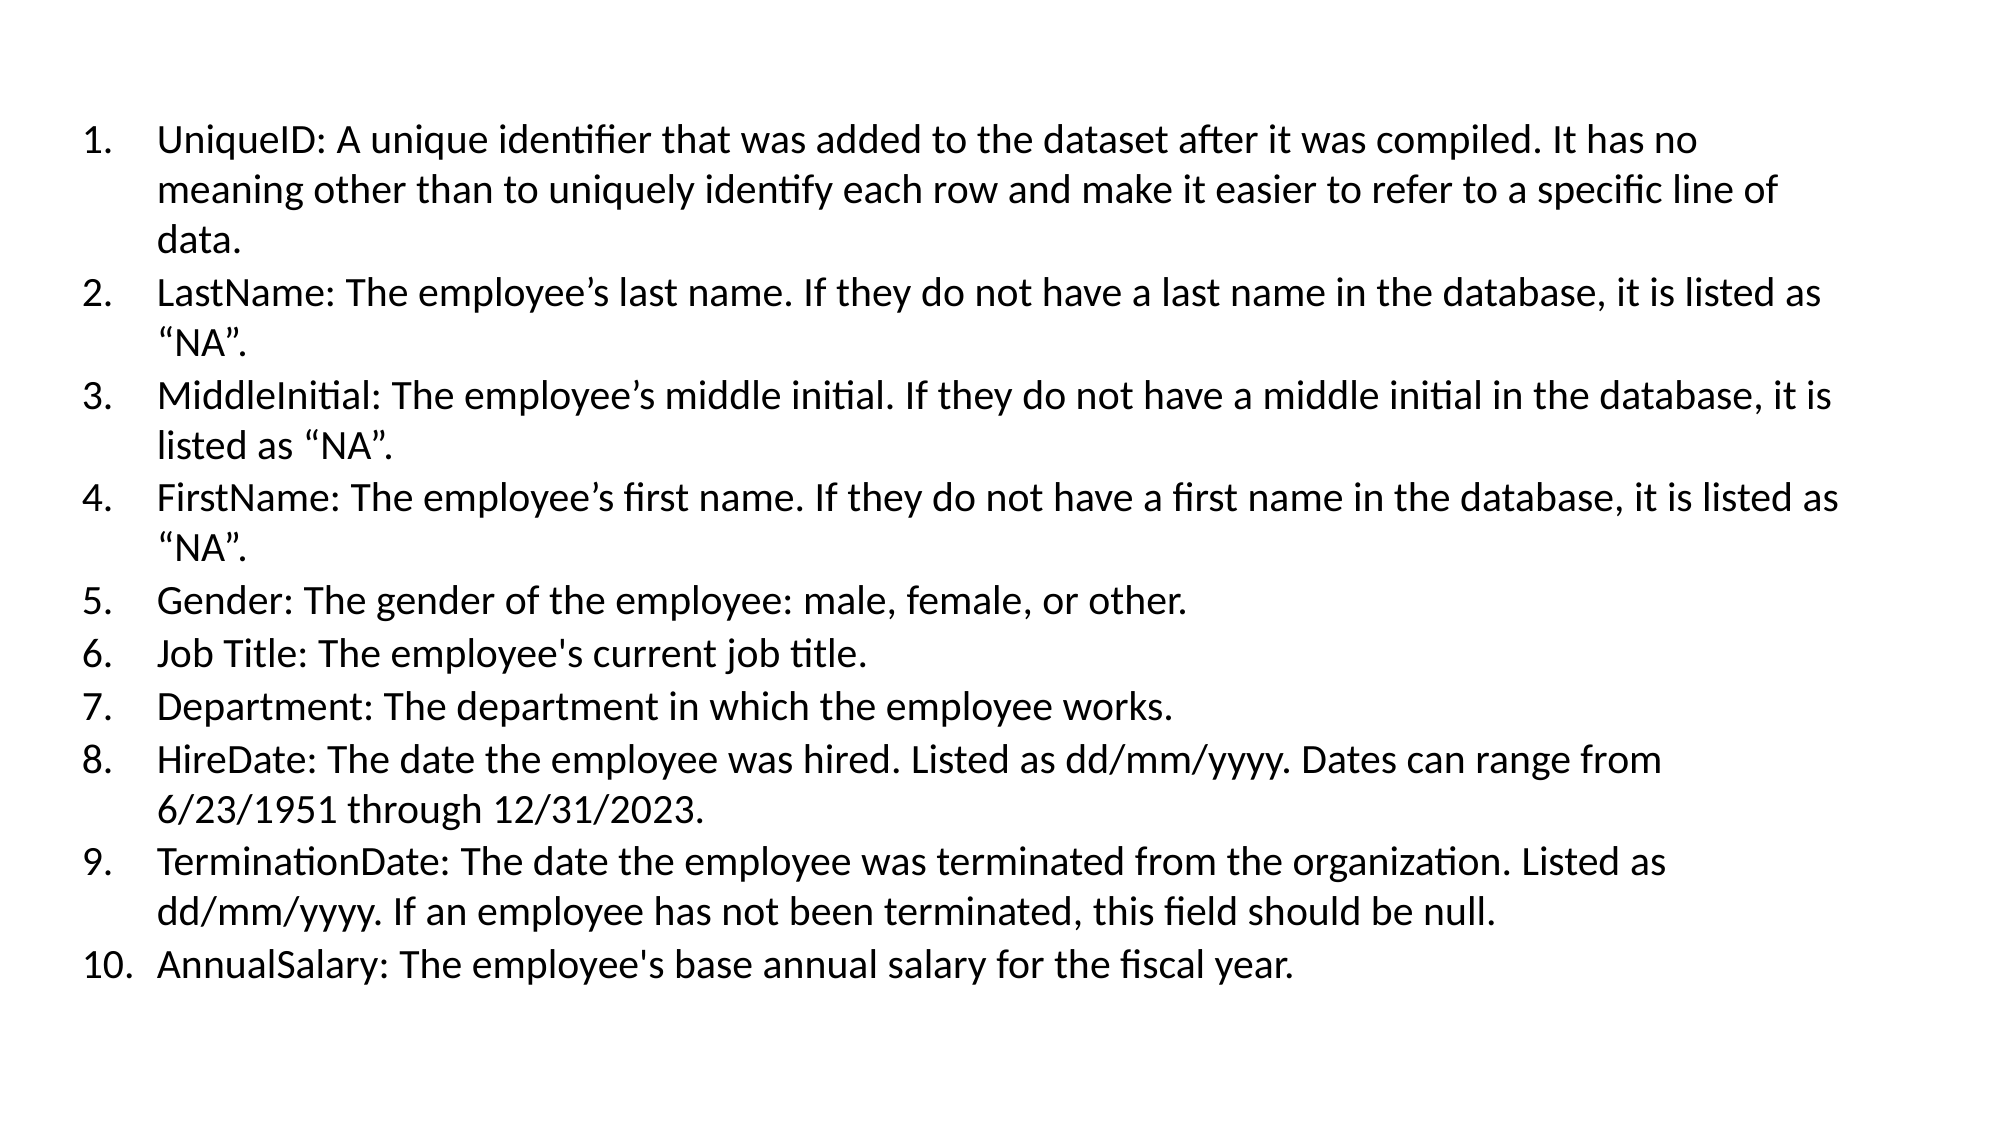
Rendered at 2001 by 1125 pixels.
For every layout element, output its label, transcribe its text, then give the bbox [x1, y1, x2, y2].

list UniqueID: A unique identifier that was added to the dataset after it was compiled. It has no meaning other than to uniquely identify each row and make it easier to refer to a specific line of data. LastName: The employee’s last name. If they do not have a last name in the database, it is listed as “NA”. MiddleInitial: The employee’s middle initial. If they do not have a middle initial in the database, it is listed as “NA”. FirstName: The employee’s first name. If they do not have a first name in the database, it is listed as “NA”. Gender: The gender of the employee: male, female, or other. Job Title: The employee's current job title. Department: The department in which the employee works. HireDate: The date the employee was hired. Listed as dd/mm/yyyy. Dates can range from 6/23/1951 through 12/31/2023. TerminationDate: The date the employee was terminated from the organization. Listed as dd/mm/yyyy. If an employee has not been terminated, this field should be null. AnnualSalary: The employee's base annual salary for the fiscal year. [59, 104, 1864, 997]
